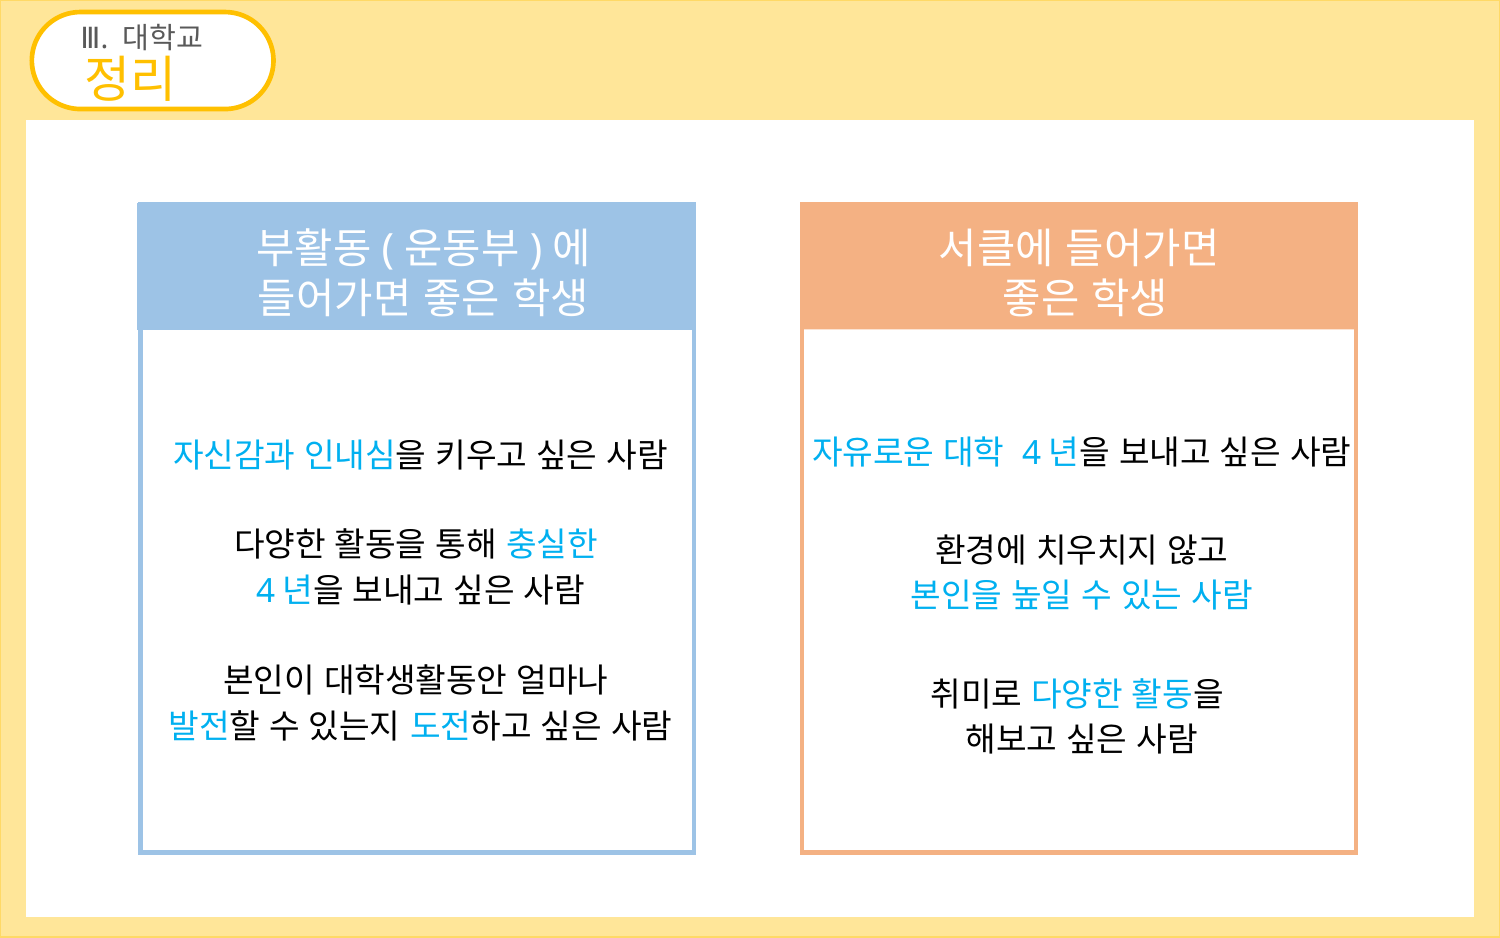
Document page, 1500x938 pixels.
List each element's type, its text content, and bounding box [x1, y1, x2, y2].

text_box [801, 479, 1357, 853]
text_box [30, 13, 69, 109]
text_box 취미로 다양한 활동을 해보고 싶은 사람 [915, 659, 1248, 766]
text_box Ⅲ. 대학교 [65, 12, 219, 63]
text_box 서클에 들어가면 좋은 학생 [862, 214, 1309, 329]
text_box [801, 203, 1357, 417]
text_box 자유로운 대학 4년을 보내고 싶은 사람 [797, 417, 1367, 479]
text_box 부활동(운동부)에 들어가면 좋은 학생 [200, 214, 647, 329]
text_box [137, 203, 693, 330]
text_box 자신감과 인내심을 키우고 싶은 사람 [158, 420, 683, 482]
text_box 다양한 활동을 통해 충실한 4년을 보내고 싶은 사람 [219, 510, 622, 617]
text_box [802, 203, 1358, 330]
text_box [70, 11, 271, 40]
text_box 정리 [69, 40, 274, 116]
text_box 환경에 치우치지 않고 본인을 높일 수 있는 사람 [896, 515, 1268, 622]
text_box [139, 203, 695, 853]
text_box 본인이 대학생활동안 얼마나 발전할 수 있는지 도전하고 싶은 사람 [153, 645, 688, 753]
